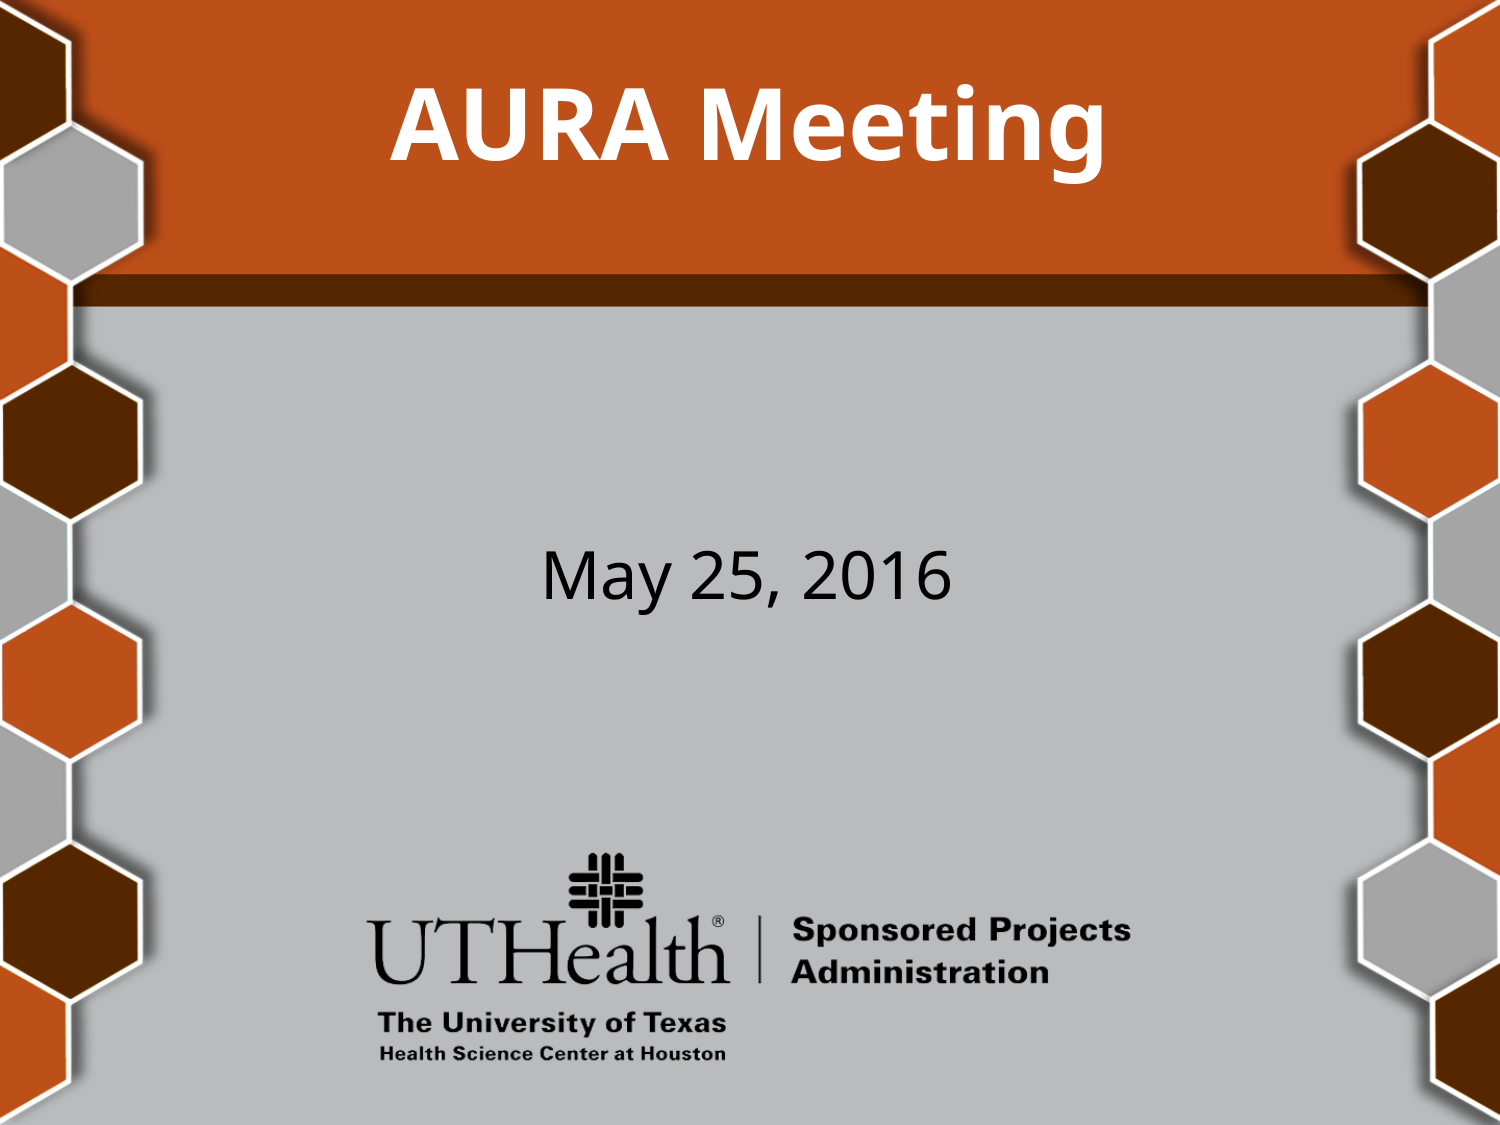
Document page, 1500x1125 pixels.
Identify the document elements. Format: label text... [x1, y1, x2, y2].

title AURA Meeting [69, 0, 1432, 242]
subtitle May 25, 2016 [99, 525, 1395, 813]
picture [0, 0, 1500, 1125]
